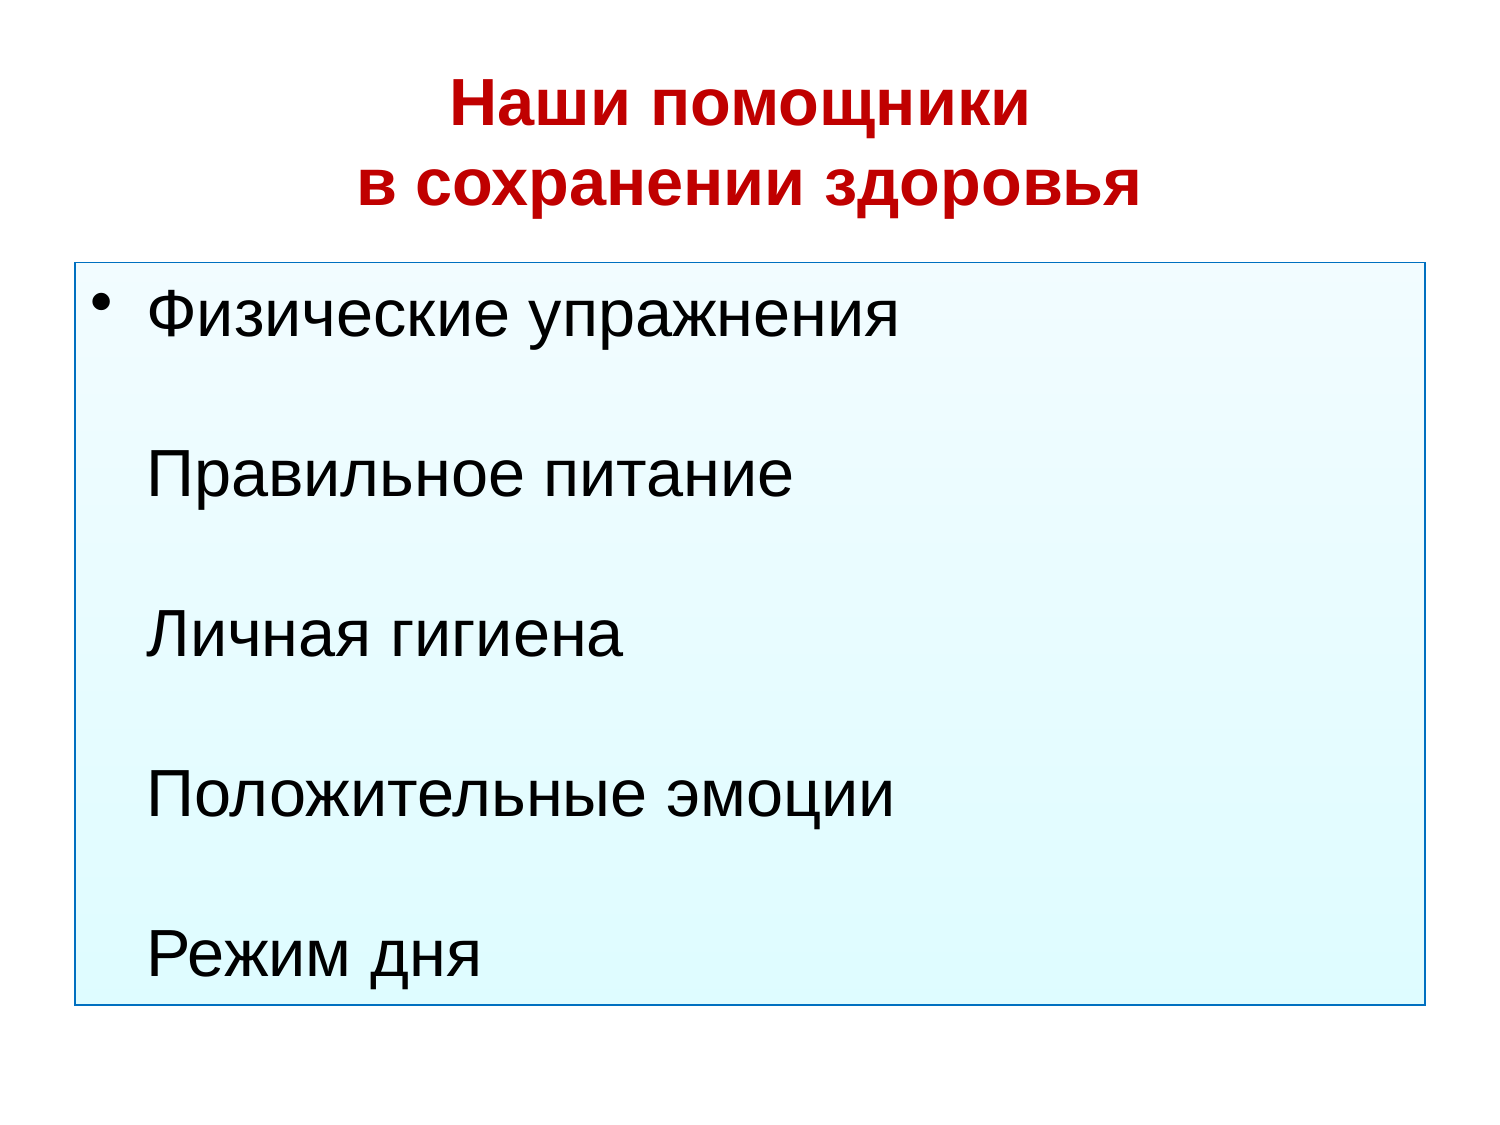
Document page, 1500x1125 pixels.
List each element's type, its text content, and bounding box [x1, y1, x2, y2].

list Физические упражнения Правильное питание Личная гигиена Положительные эмоции Режим дня [74, 262, 1426, 1006]
title Наши помощники в сохранении здоровья [74, 44, 1426, 233]
